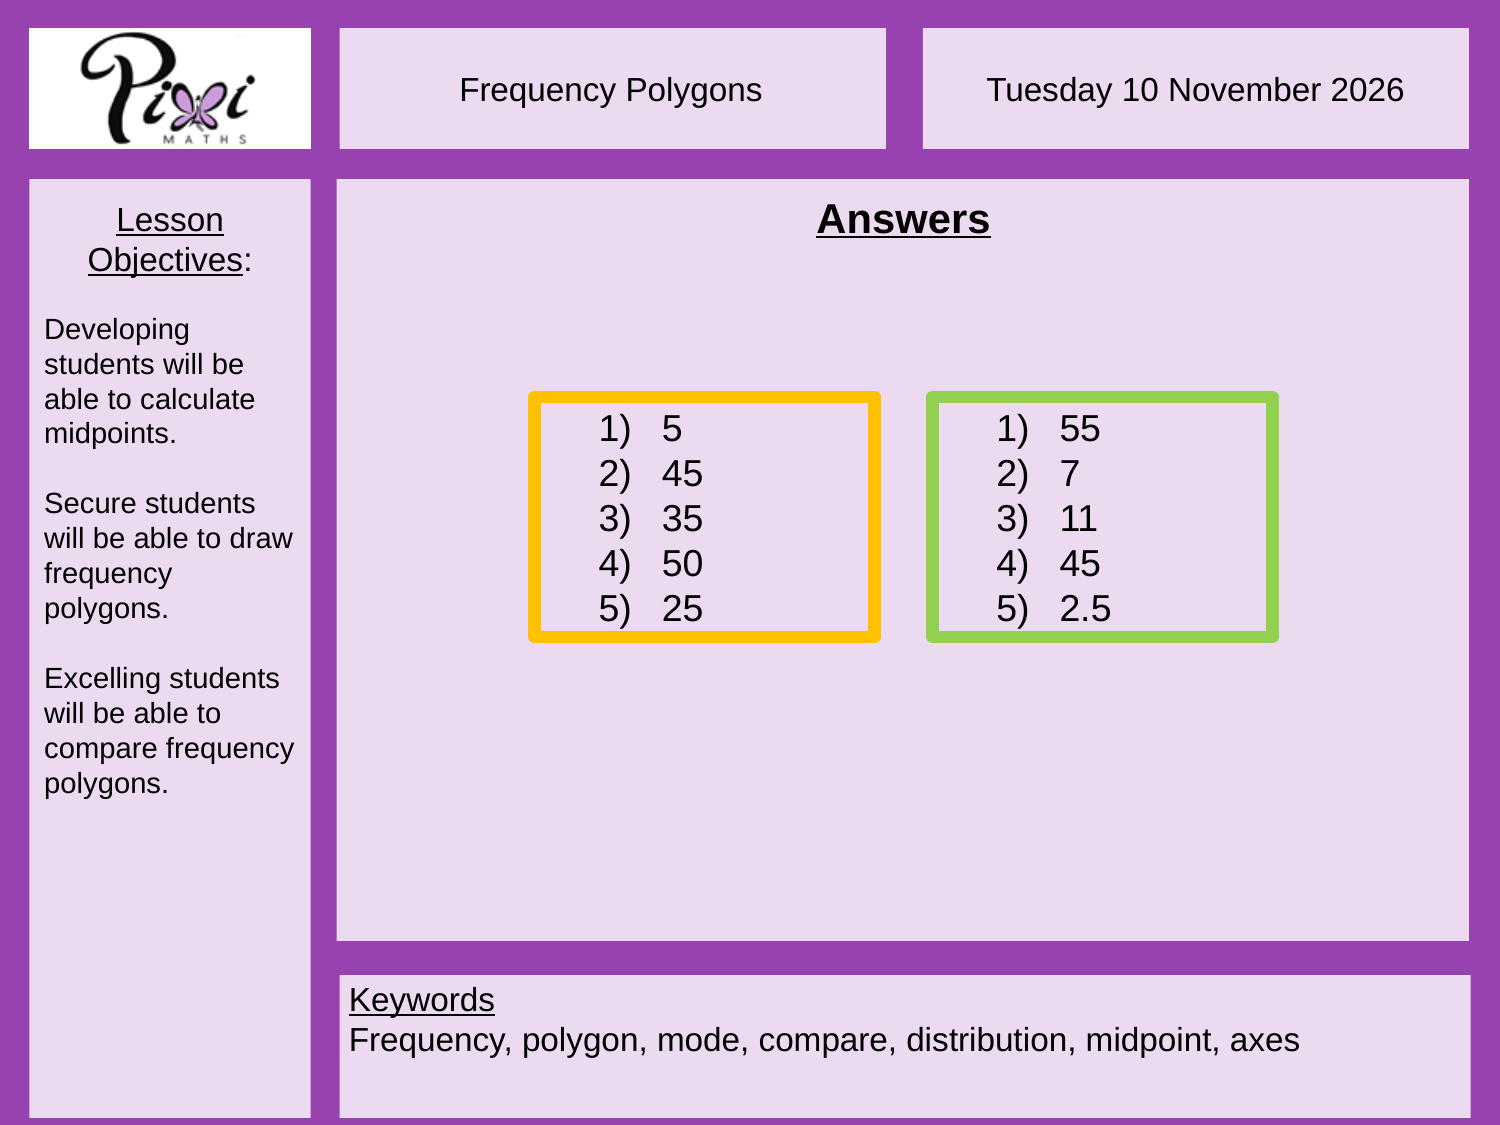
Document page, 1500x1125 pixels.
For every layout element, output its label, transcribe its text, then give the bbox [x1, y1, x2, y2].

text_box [534, 396, 1273, 640]
text_box Answers [348, 184, 1459, 300]
picture [0, 0, 1500, 1125]
